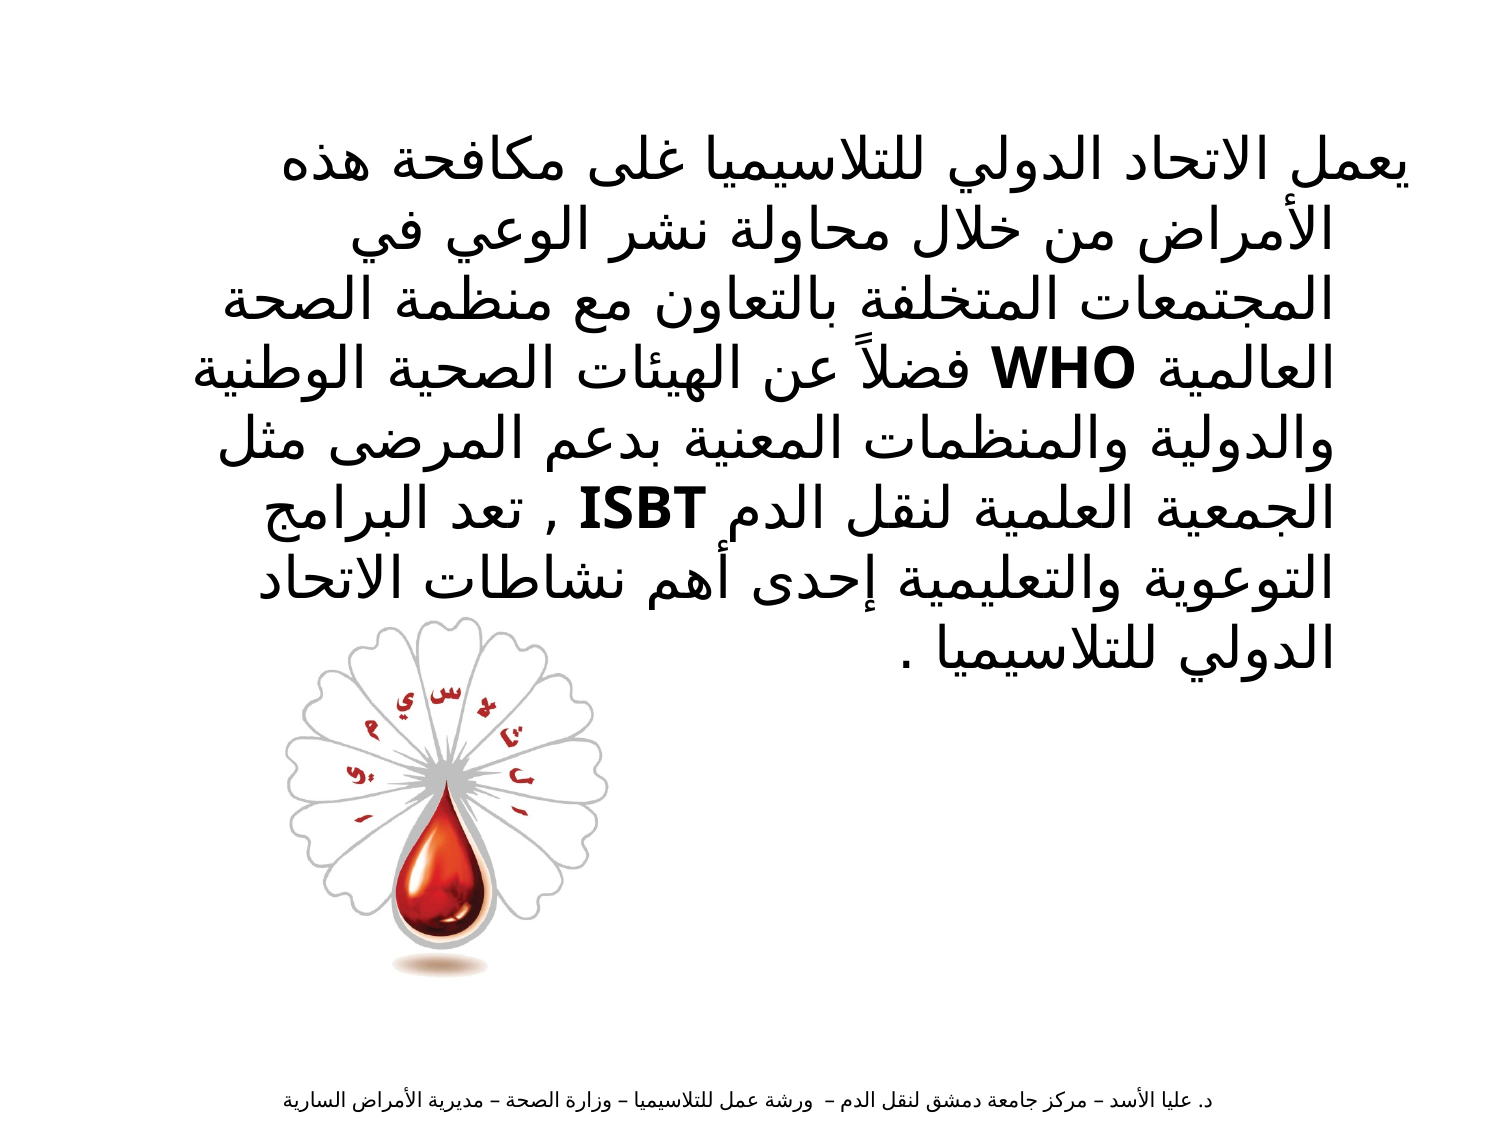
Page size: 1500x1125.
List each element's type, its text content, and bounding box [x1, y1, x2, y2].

picture [206, 610, 692, 1048]
list يعمل الاتحاد الدولي للتلاسيميا غلى مكافحة هذه الأمراض من خلال محاولة نشر الوعي في المجتمعات المتخلفة بالتعاون مع منظمة الصحة العالمية WHO فضلاً عن الهيئات الصحية الوطنية والدولية والمنظمات المعنية بدعم المرضى مثل الجمعية العلمية لنقل الدم ISBT , تعد البرامج التوعوية والتعليمية إحدى أهم نشاطات الاتحاد الدولي للتلاسيميا . [76, 113, 1427, 914]
footer د. عليا الأسد – مركز جامعة دمشق لنقل الدم – ورشة عمل للتلاسيميا – وزارة الصحة – مديرية الأمراض السارية [96, 1069, 1400, 1125]
